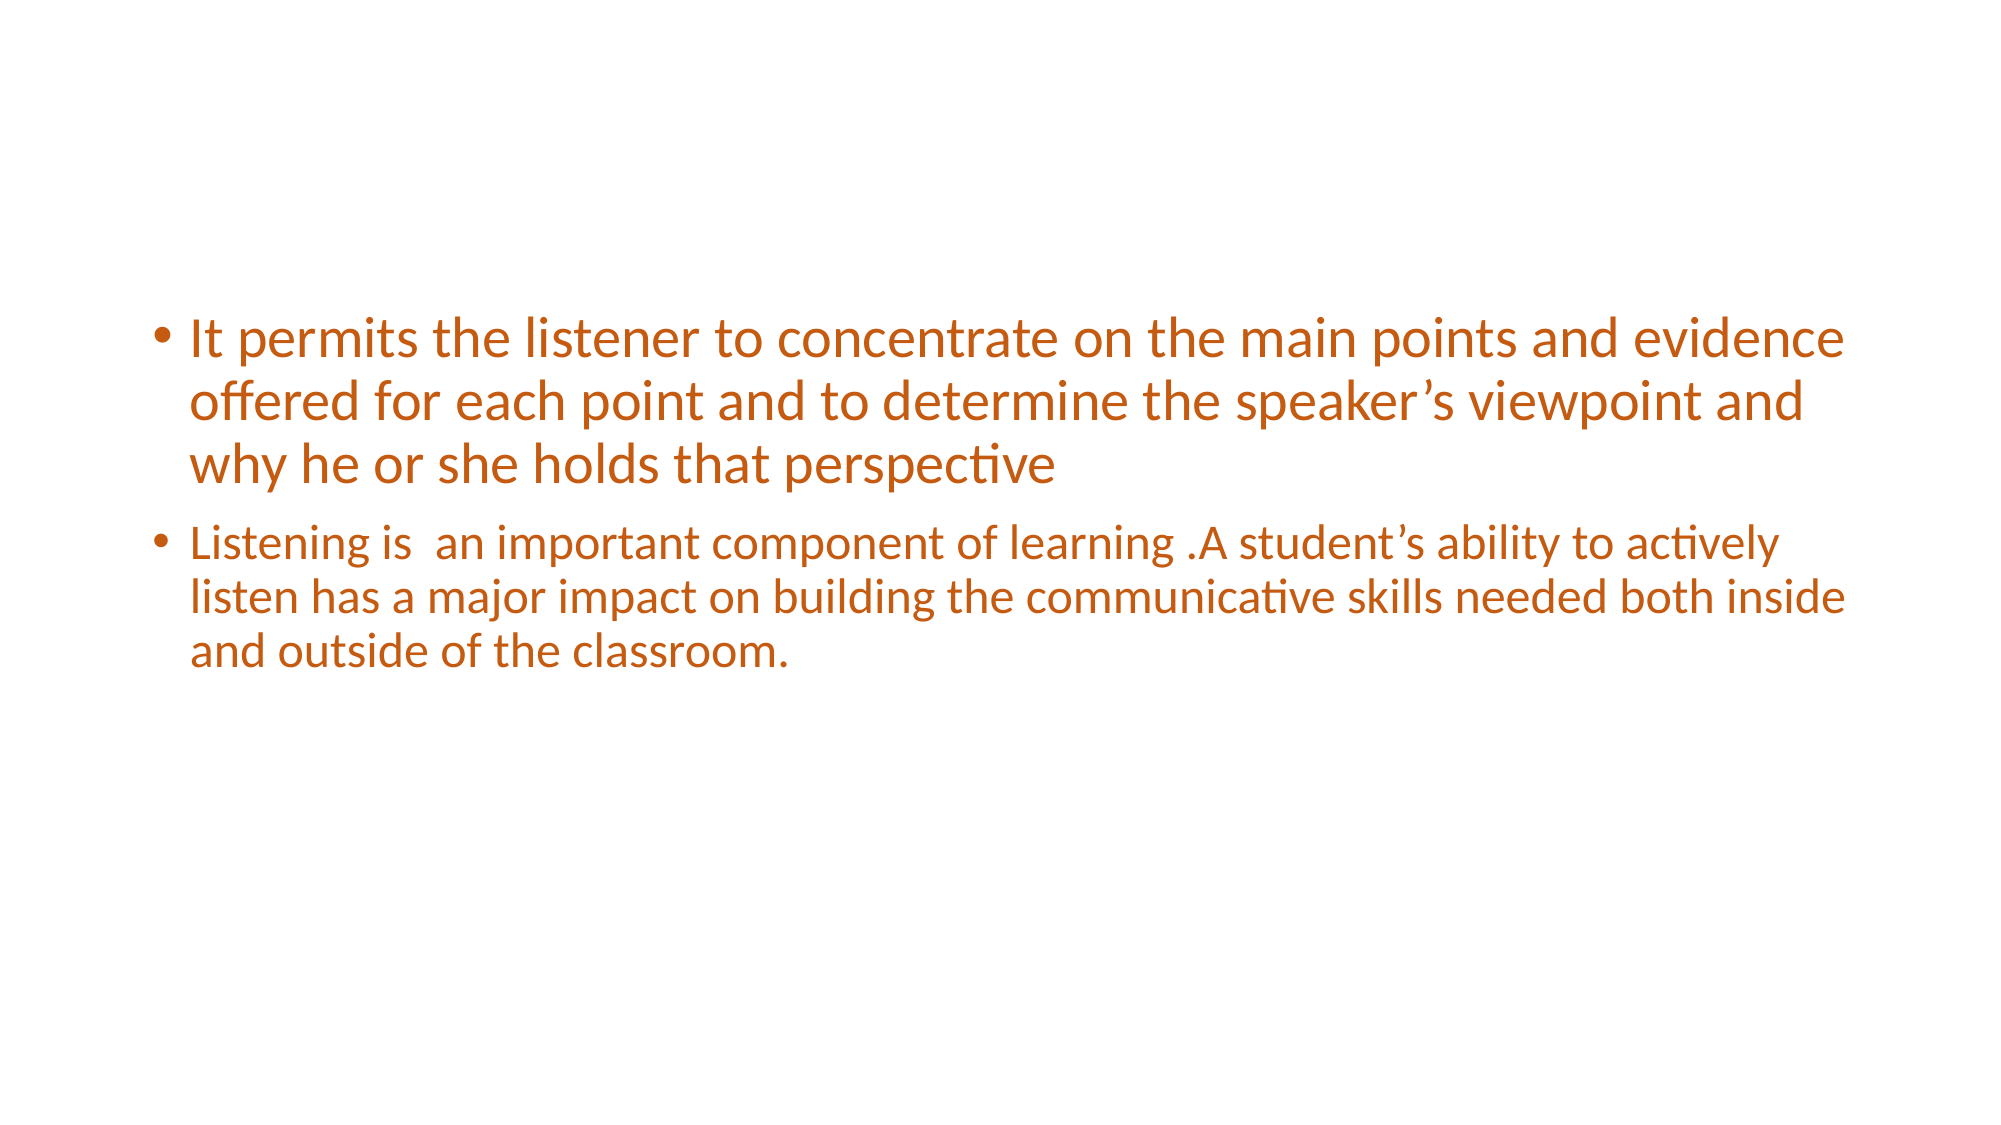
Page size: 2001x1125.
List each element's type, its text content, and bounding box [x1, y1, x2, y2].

list It permits the listener to concentrate on the main points and evidence offered for each point and to determine the speaker’s viewpoint and why he or she holds that perspective Listening is an important component of learning .A student’s ability to actively listen has a major impact on building the communicative skills needed both inside and outside of the classroom. [137, 299, 1863, 1014]
